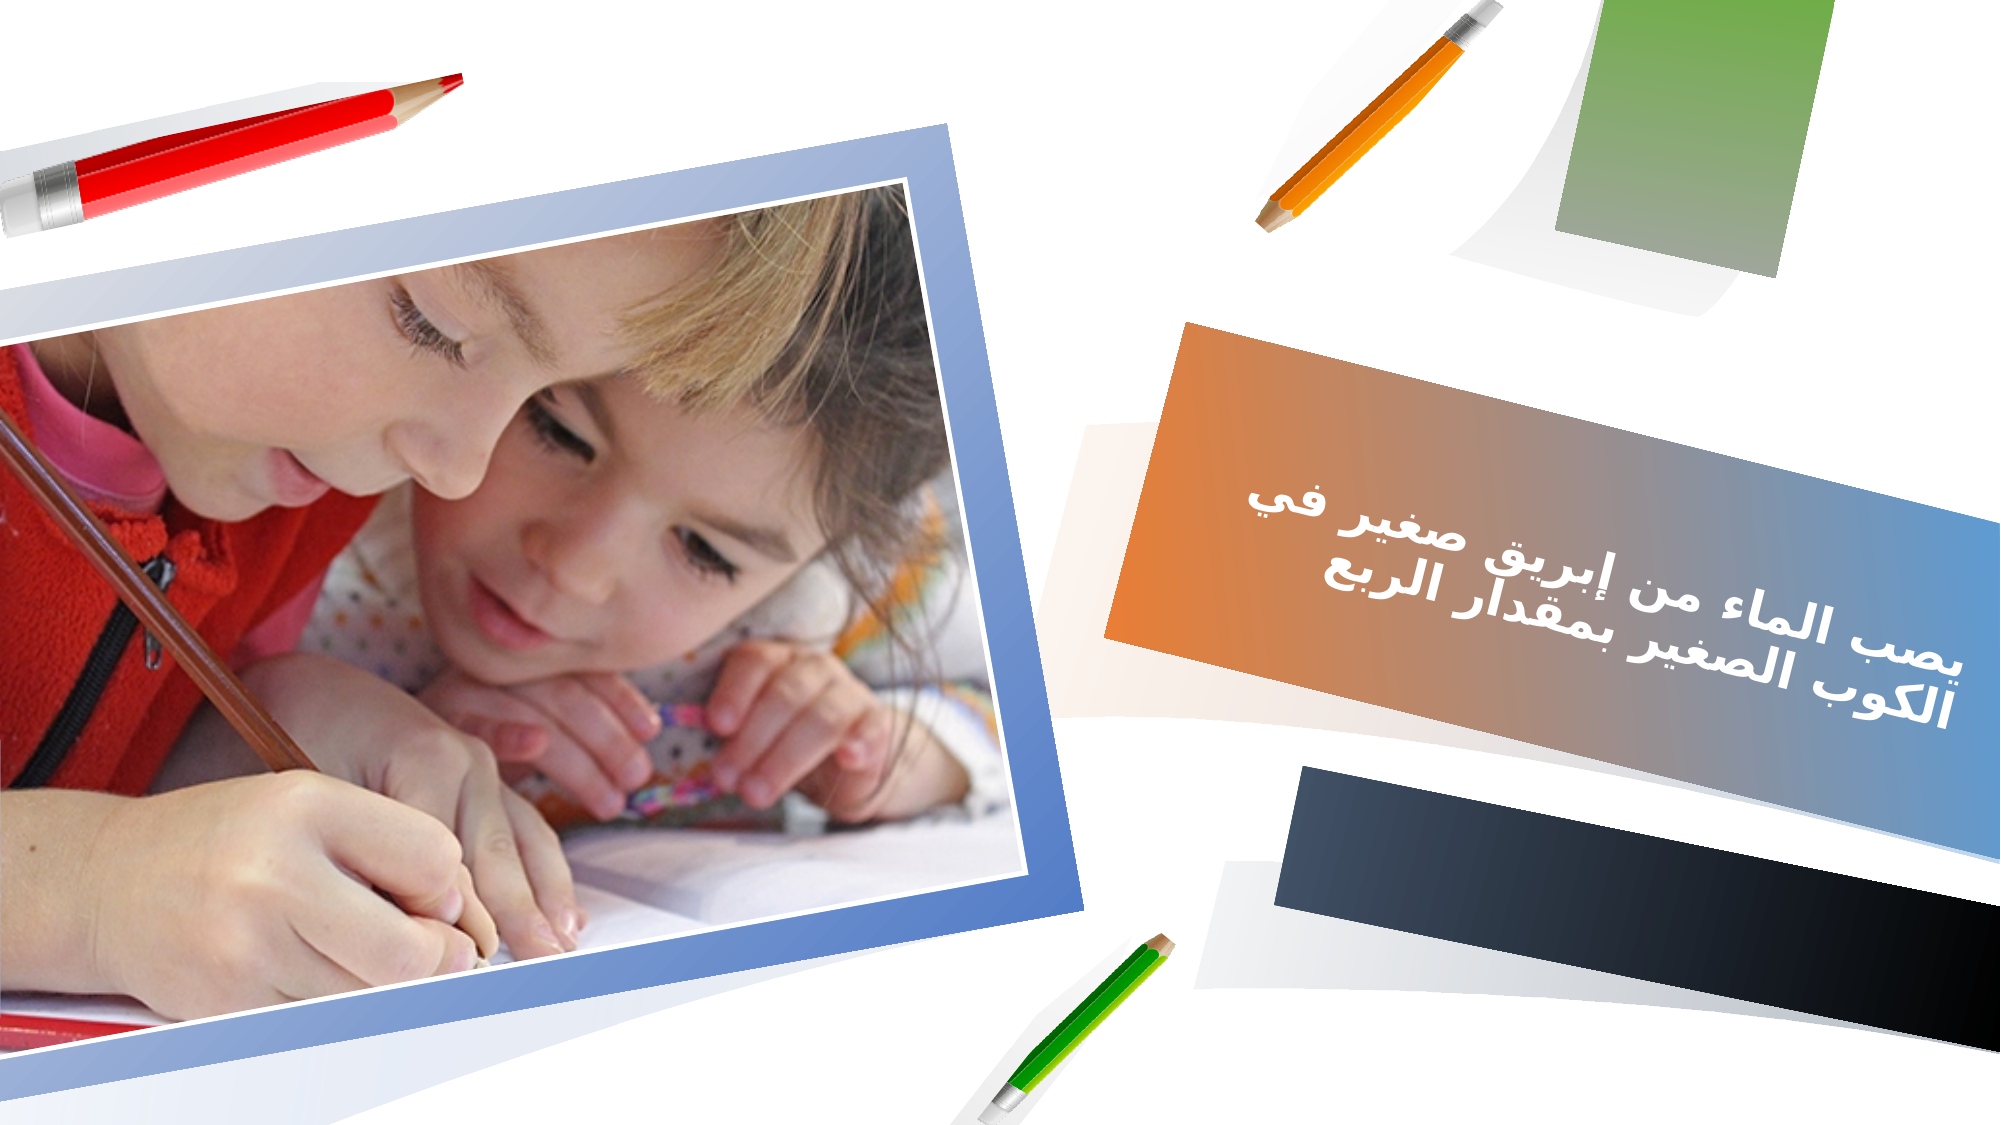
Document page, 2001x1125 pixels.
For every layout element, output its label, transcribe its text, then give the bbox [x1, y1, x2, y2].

title يصب الماء من إبريق صغير في الكوب الصغير بمقدار الربع [1120, 343, 2000, 839]
picture [0, 72, 1023, 1055]
picture [972, 915, 1193, 1125]
picture [1237, 0, 1511, 251]
